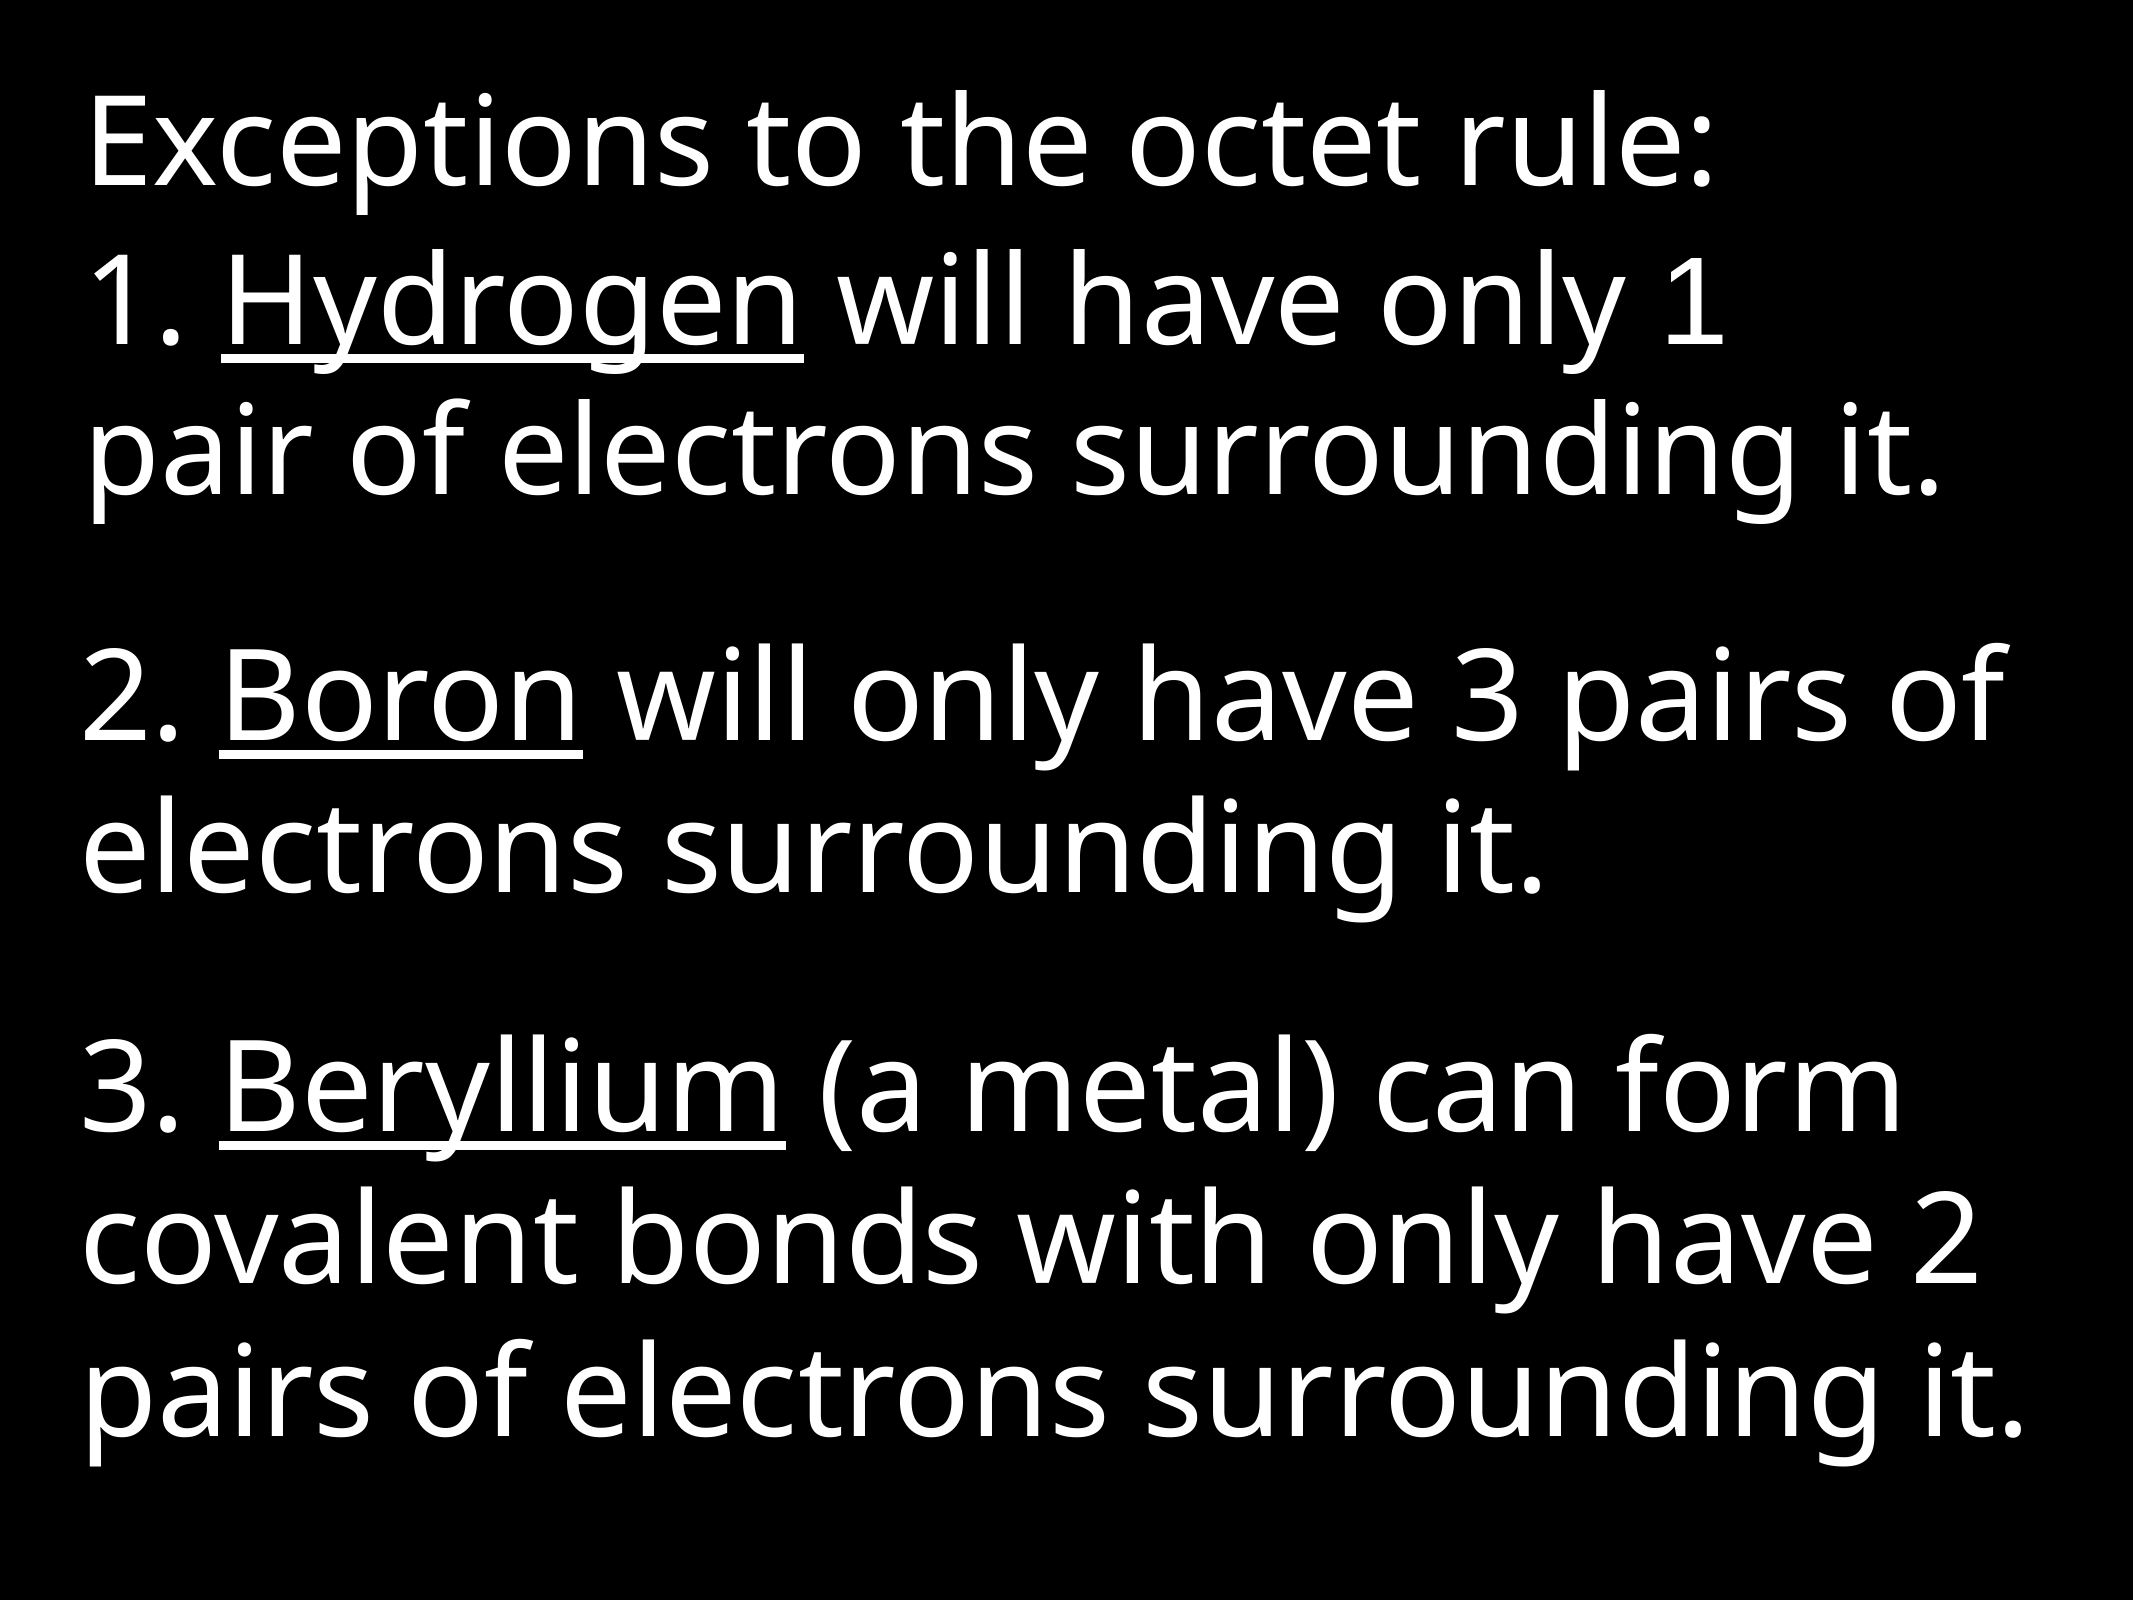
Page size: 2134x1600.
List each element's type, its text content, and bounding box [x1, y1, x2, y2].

text_box 3. Beryllium (a metal) can form covalent bonds with only have 2 pairs of electrons surrounding it. [70, 995, 2063, 1470]
text_box 2. Boron will only have 3 pairs of electrons surrounding it. [70, 605, 2063, 927]
text_box Exceptions to the octet rule: [75, 52, 1975, 219]
text_box 1. Hydrogen will have only 1 pair of electrons surrounding it. [75, 219, 1975, 529]
